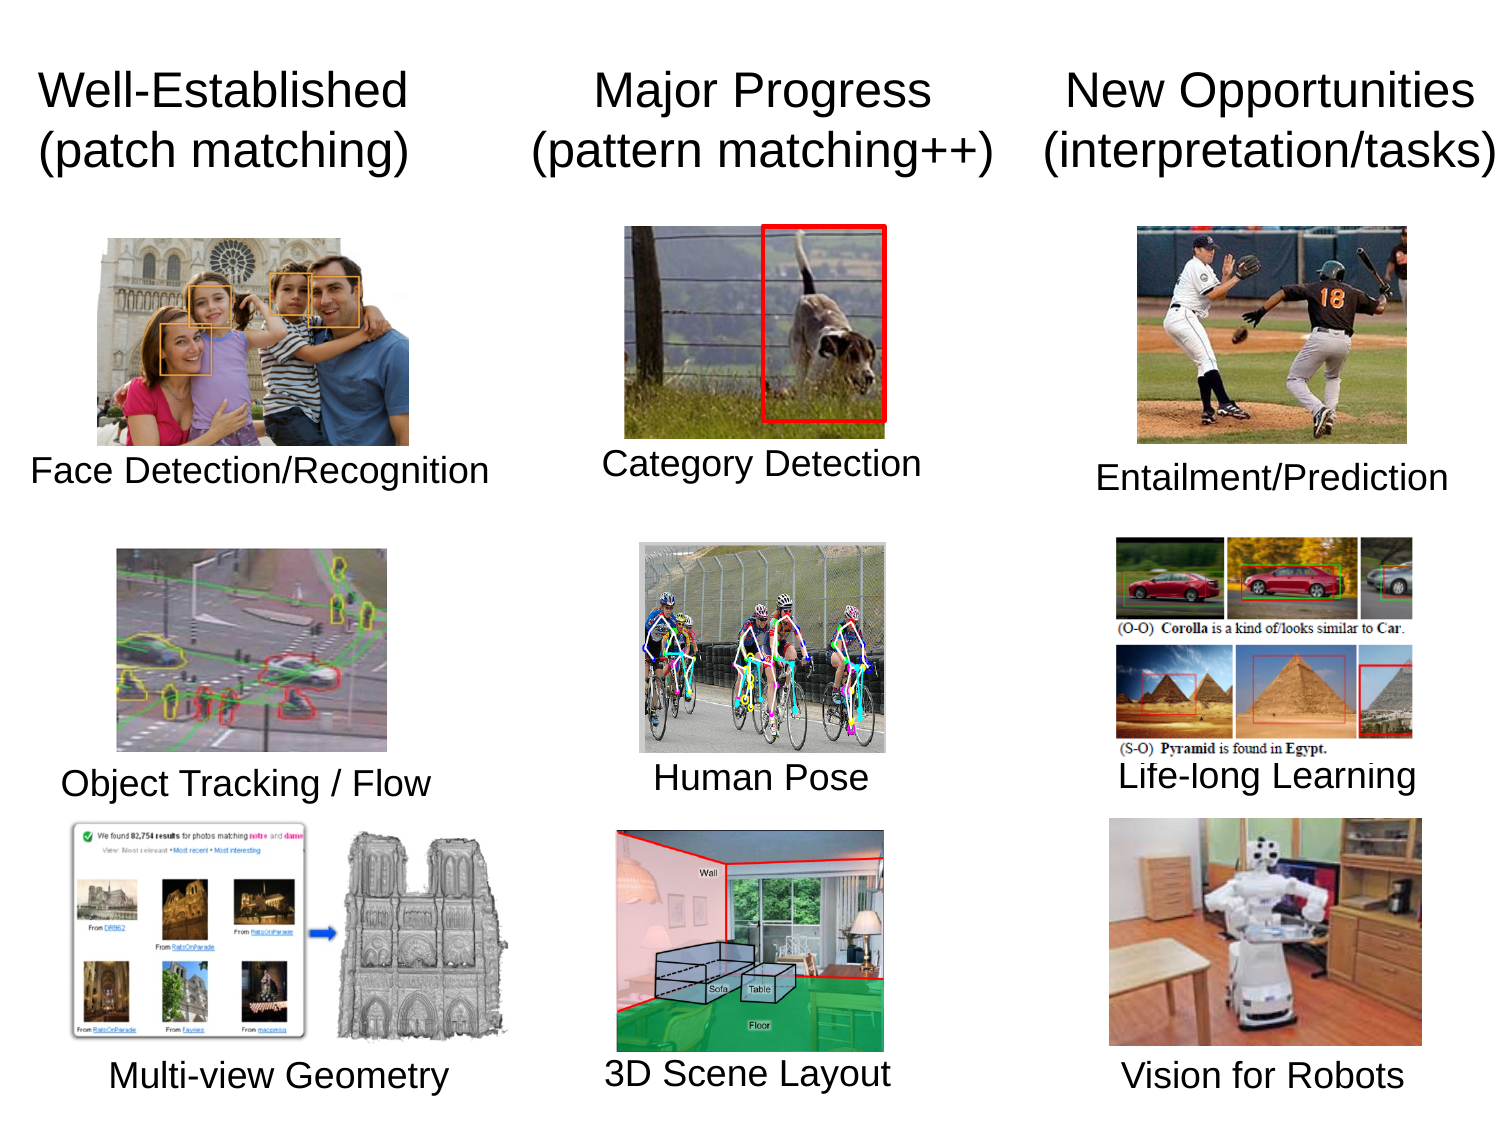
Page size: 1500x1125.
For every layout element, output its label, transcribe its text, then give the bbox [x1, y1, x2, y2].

picture [1109, 818, 1423, 1046]
text_box Life-long Learning [1103, 743, 1432, 804]
picture [1137, 226, 1407, 444]
text_box New Opportunities (interpretation/tasks) [1027, 49, 1500, 185]
text_box 3D Scene Layout [589, 1041, 907, 1102]
text_box Multi-view Geometry [93, 1052, 465, 1103]
text_box Well-Established (patch matching) [23, 49, 426, 185]
picture [97, 238, 409, 447]
text_box Category Detection [586, 431, 937, 492]
text_box Major Progress (pattern matching++) [515, 49, 1010, 185]
picture [115, 548, 387, 753]
text_box Human Pose [638, 763, 885, 806]
text_box Vision for Robots [1105, 1051, 1420, 1103]
text_box Entailment/Prediction [1037, 445, 1500, 506]
picture [1113, 531, 1413, 763]
picture [624, 226, 885, 439]
text_box Face Detection/Recognition [15, 438, 505, 499]
picture [68, 818, 511, 1044]
picture [614, 830, 884, 1053]
picture [636, 540, 888, 755]
text_box Object Tracking / Flow [45, 751, 446, 812]
